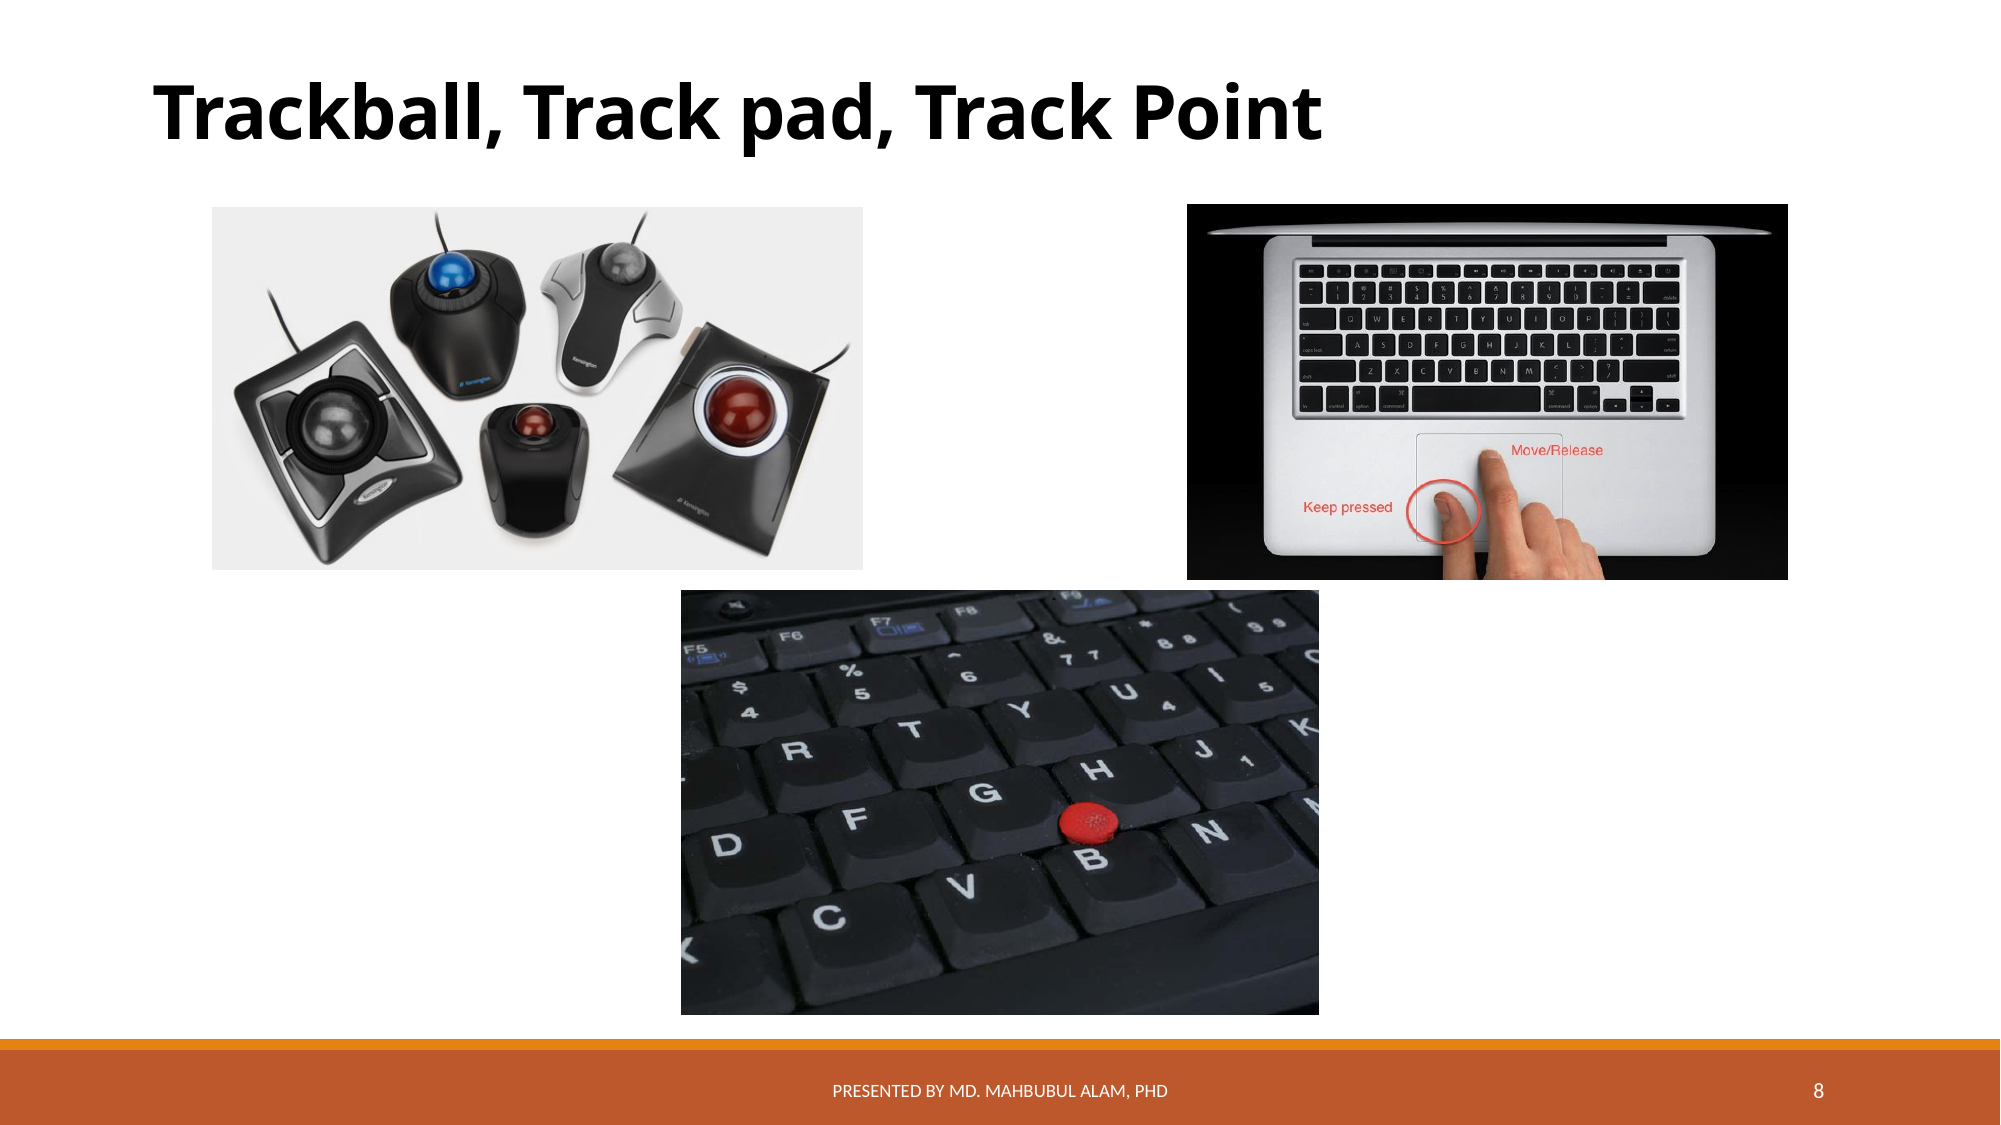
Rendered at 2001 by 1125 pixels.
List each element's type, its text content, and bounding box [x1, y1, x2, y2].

picture [681, 589, 1320, 1016]
slide_number 8 [1624, 1059, 1840, 1120]
title Trackball, Track pad, Track Point [137, 62, 1830, 163]
footer Presented by Md. Mahbubul Alam, PhD [604, 1059, 1396, 1120]
picture [1186, 204, 1788, 581]
picture [211, 206, 863, 571]
